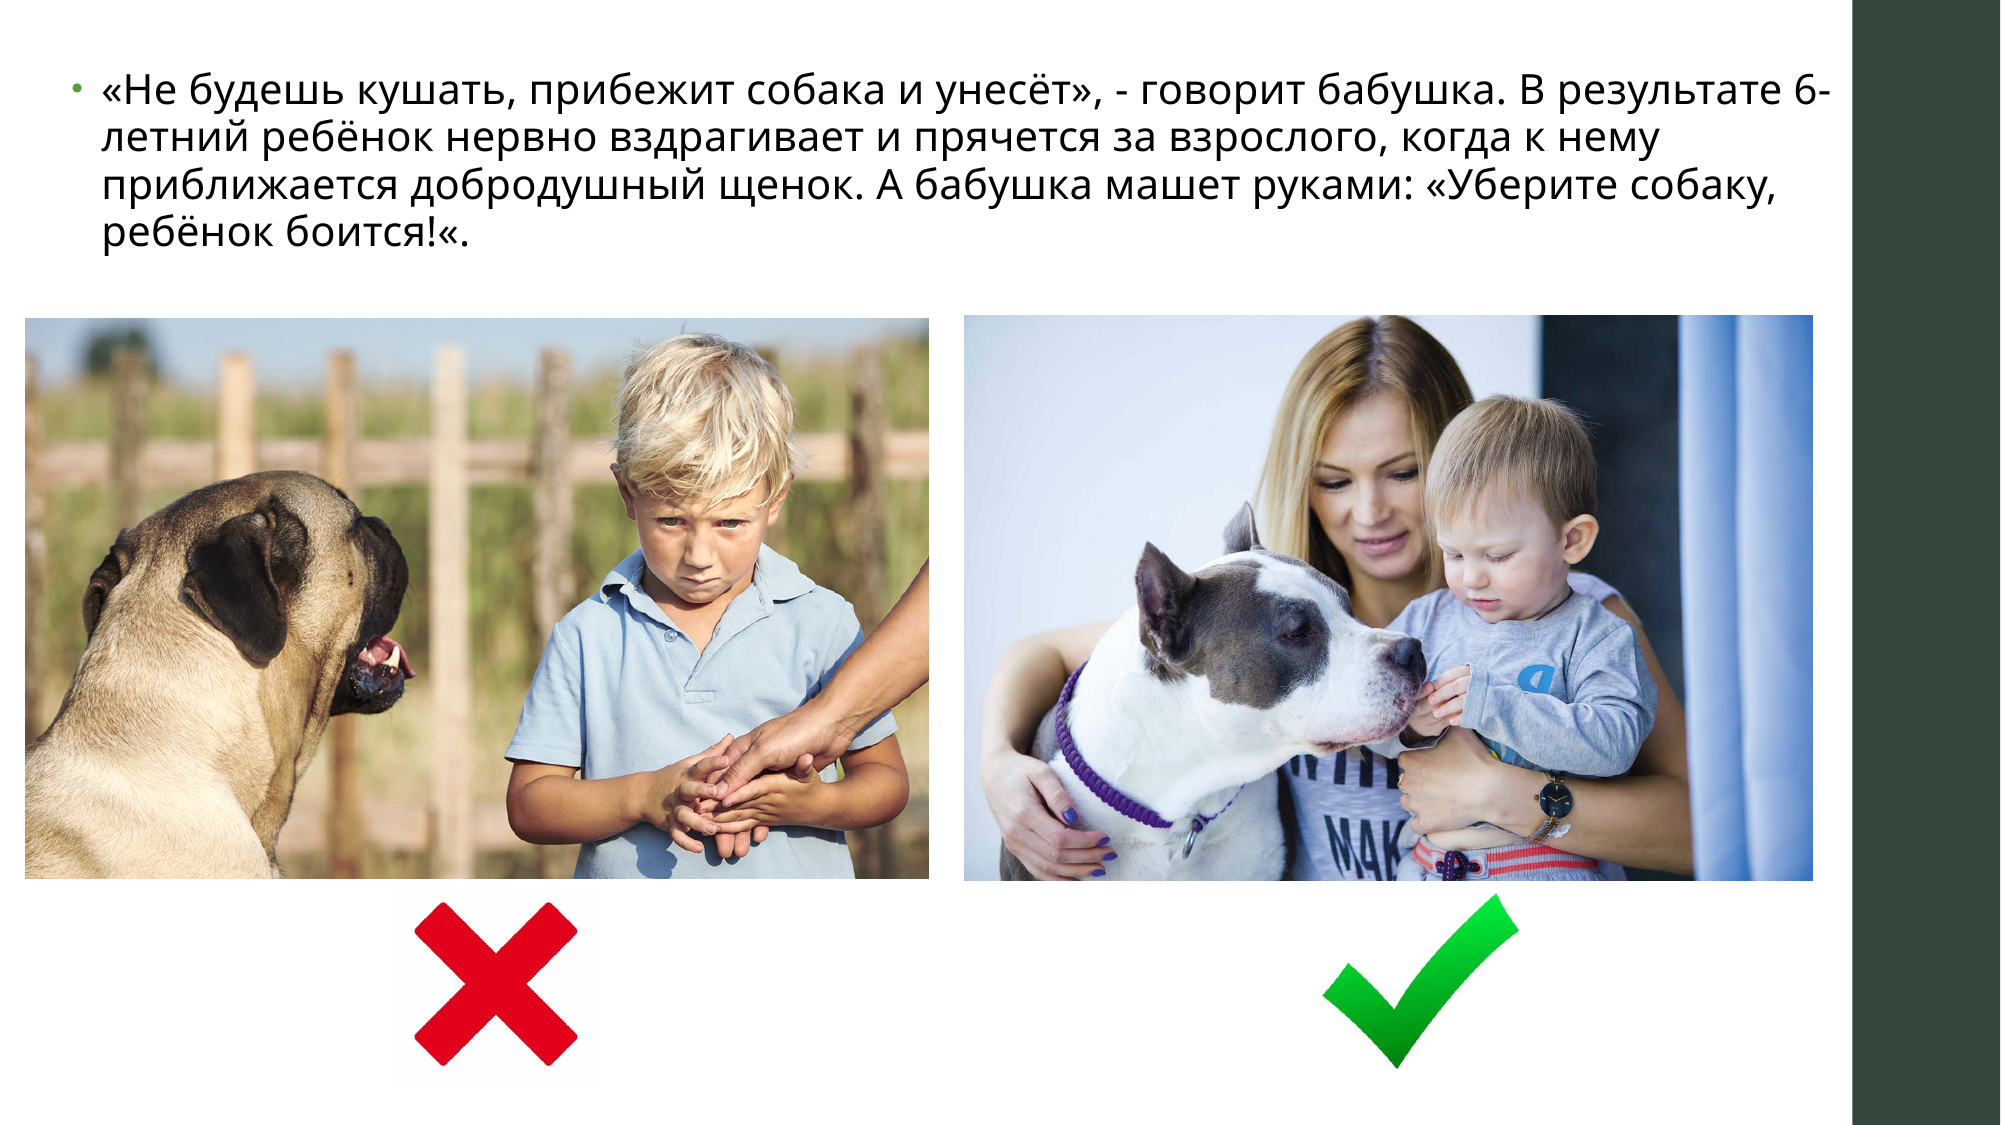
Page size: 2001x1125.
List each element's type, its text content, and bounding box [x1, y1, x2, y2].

picture [964, 315, 1814, 882]
picture [25, 318, 929, 879]
picture [1322, 893, 1519, 1070]
picture [397, 886, 595, 1088]
list «Не будешь кушать, прибежит собака и унесёт», - говорит бабушка. В результате 6-летний ребёнок нервно вздрагивает и прячется за взрослого, когда к нему приближается добродушный щенок. А бабушка машет руками: «Уберите собаку, ребёнок боится!«. [56, 58, 1850, 773]
